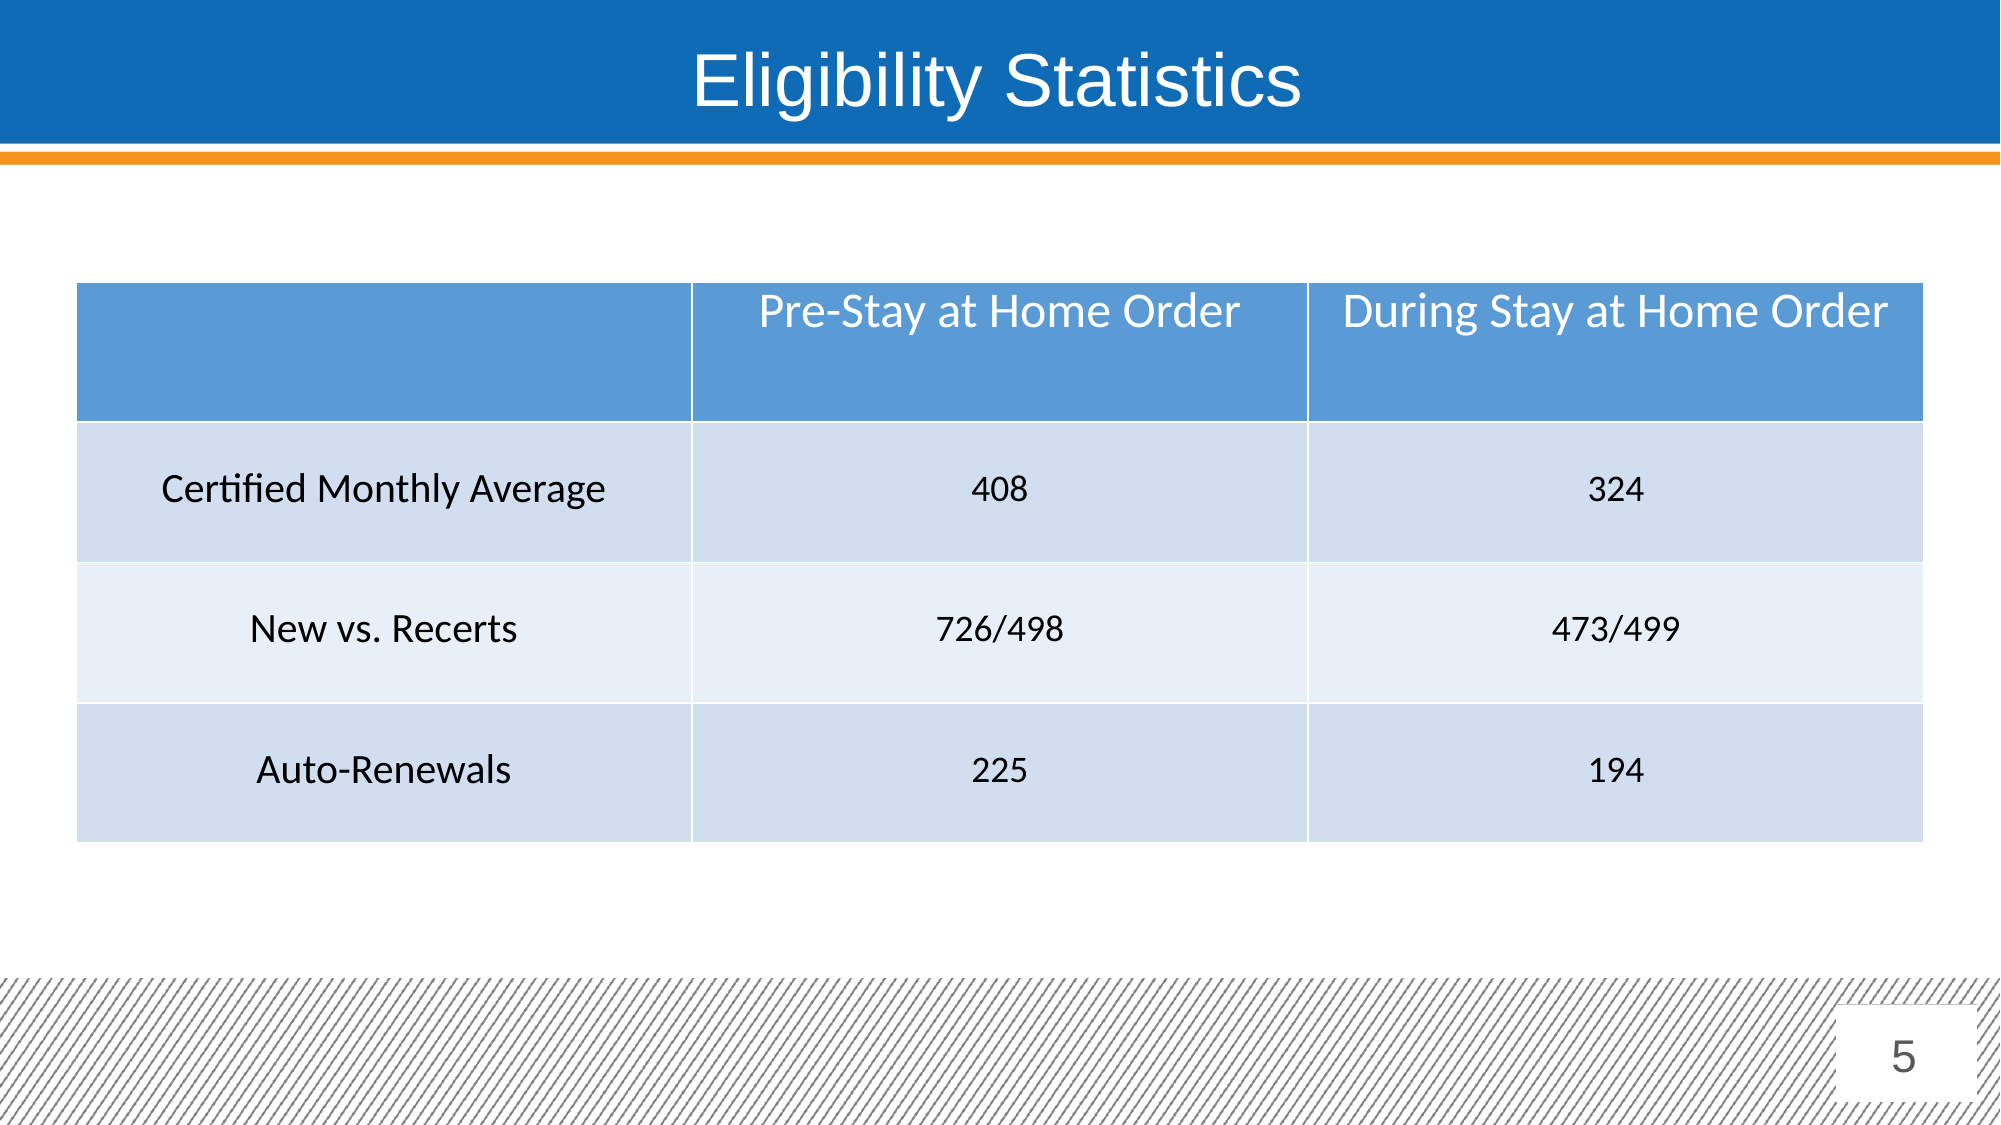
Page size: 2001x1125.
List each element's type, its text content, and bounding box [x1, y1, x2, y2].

table_cell 324 [1309, 423, 1923, 562]
table_cell 225 [693, 704, 1307, 842]
slide_number 5 [1835, 1005, 1974, 1103]
table_cell 194 [1309, 704, 1923, 842]
table_cell Auto-Renewals [77, 704, 691, 842]
table_header [77, 283, 691, 421]
table_cell New vs. Recerts [77, 563, 691, 702]
title Eligibility Statistics [64, 0, 1931, 164]
table_cell 473/499 [1309, 563, 1923, 702]
table_header Pre-Stay at Home Order [693, 283, 1307, 421]
table_header During Stay at Home Order [1309, 283, 1923, 421]
table_cell Certified Monthly Average [77, 423, 691, 562]
table_cell 408 [693, 423, 1307, 562]
table_cell 726/498 [693, 563, 1307, 702]
